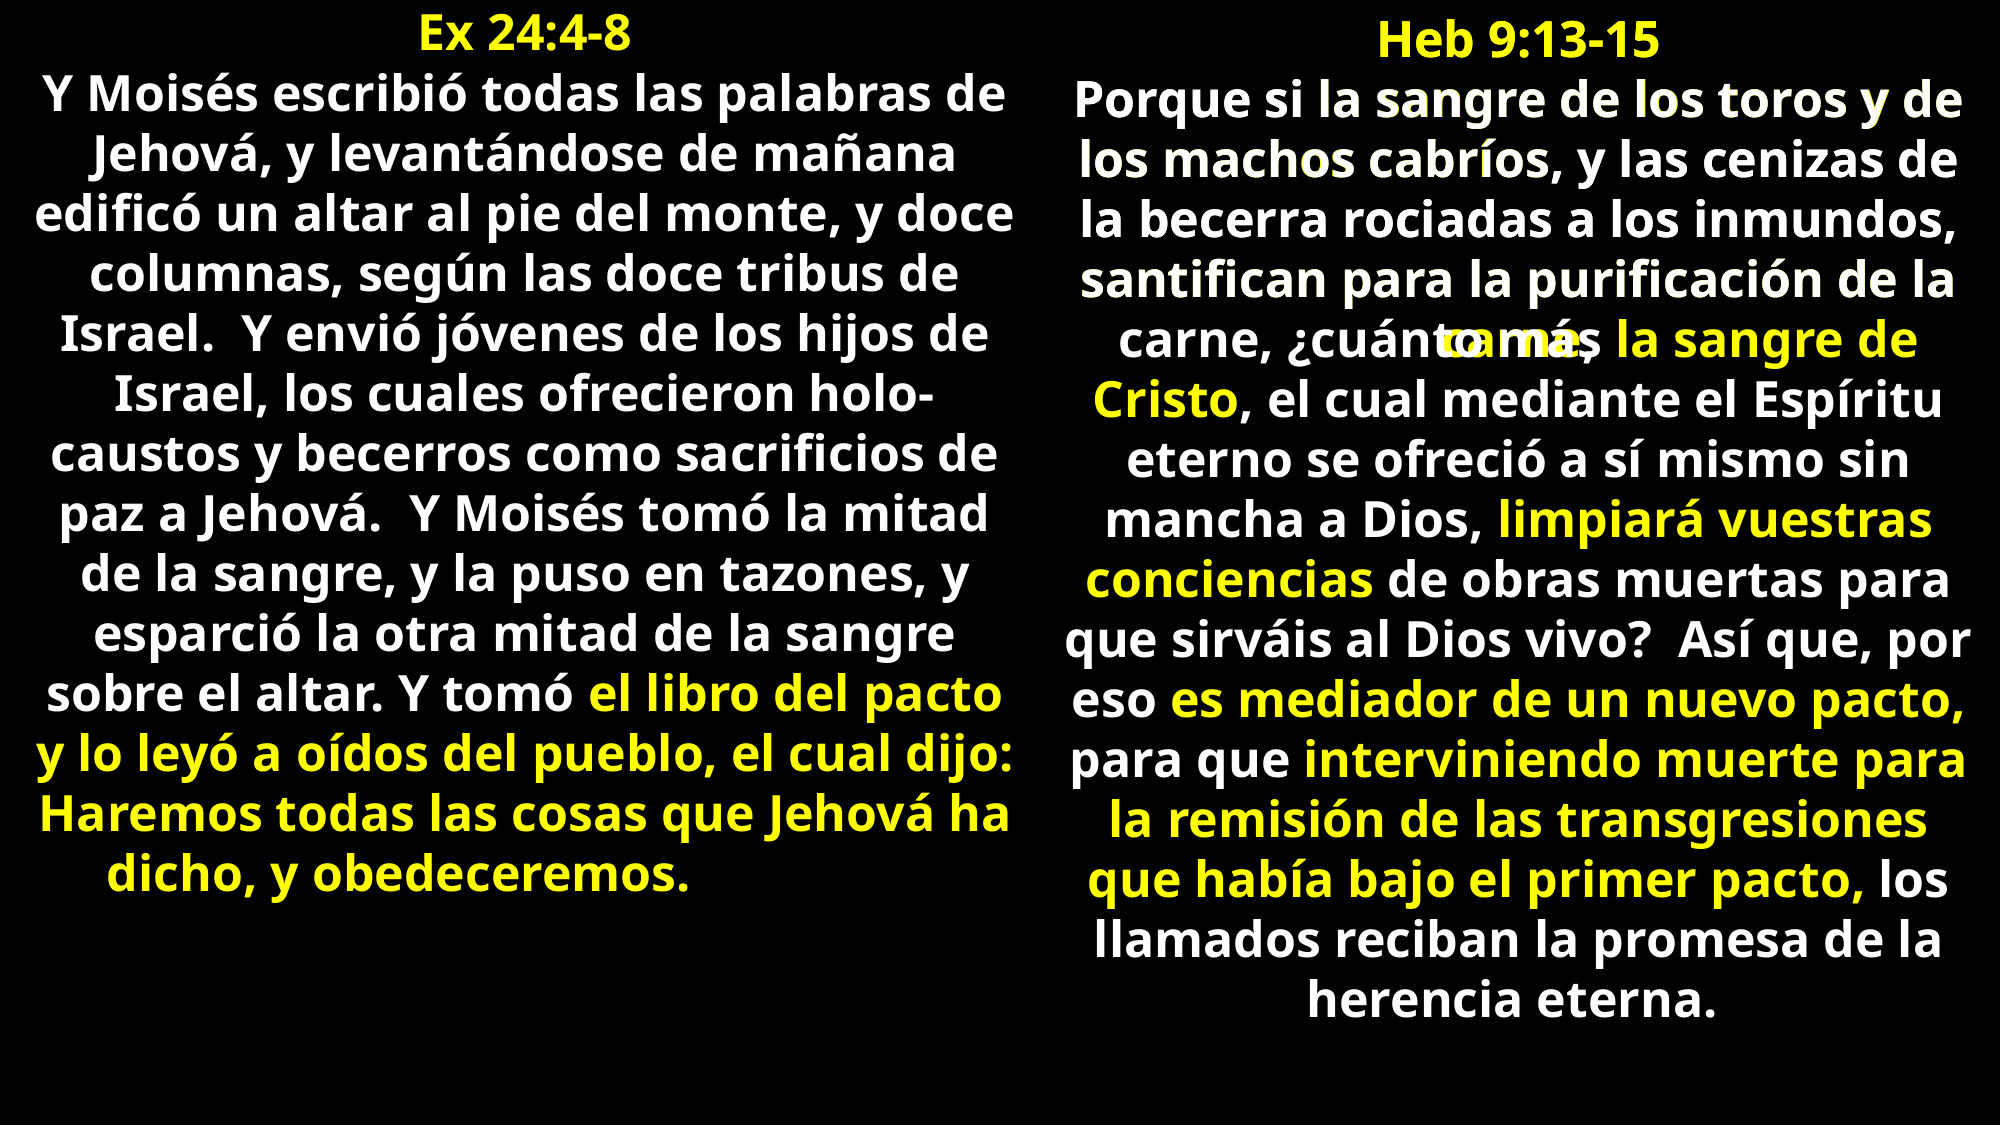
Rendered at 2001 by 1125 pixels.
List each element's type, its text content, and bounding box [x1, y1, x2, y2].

text_box Heb 9:13-15 Porque si la sangre de los toros y de los machos cabríos, y las cenizas de la becerra rociadas a los inmundos, santifican para la purificación de la carne, ¿cuánto más la sangre de Cristo, el cual mediante el Espíritu eterno se ofreció a sí mismo sin mancha a Dios, limpiará vuestras conciencias de obras muertas para que sirváis al Dios vivo? Así que, por eso es mediador de un nuevo pacto, para que interviniendo muerte para la remisión de las transgresiones que había bajo el primer pacto, los llamados reciban la promesa de la herencia eterna. [1046, 0, 1991, 1035]
text_box Ex 24:4-8 Y Moisés escribió todas las palabras de Jehová, y levantándose de mañana edificó un altar al pie del monte, y doce columnas, según las doce tribus de Israel. Y envió jóvenes de los hijos de Israel, los cuales ofrecieron holo- caustos y becerros como sacrificios de paz a Jehová. Y Moisés tomó la mitad de la sangre, y la puso en tazones, y esparció la otra mitad de la sangre sobre el altar. Y tomó el libro del pacto y lo leyó a oídos del pueblo, el cual dijo: Haremos todas las cosas que Jehová ha dicho, y obedeceremos. Entonces Moisés tomó la sangre y roció sobre el pueblo, y dijo: He aquí la sangre del pacto que Jehová ha hecho con vosotros sobre todas estas cosas. [12, 0, 1038, 1125]
